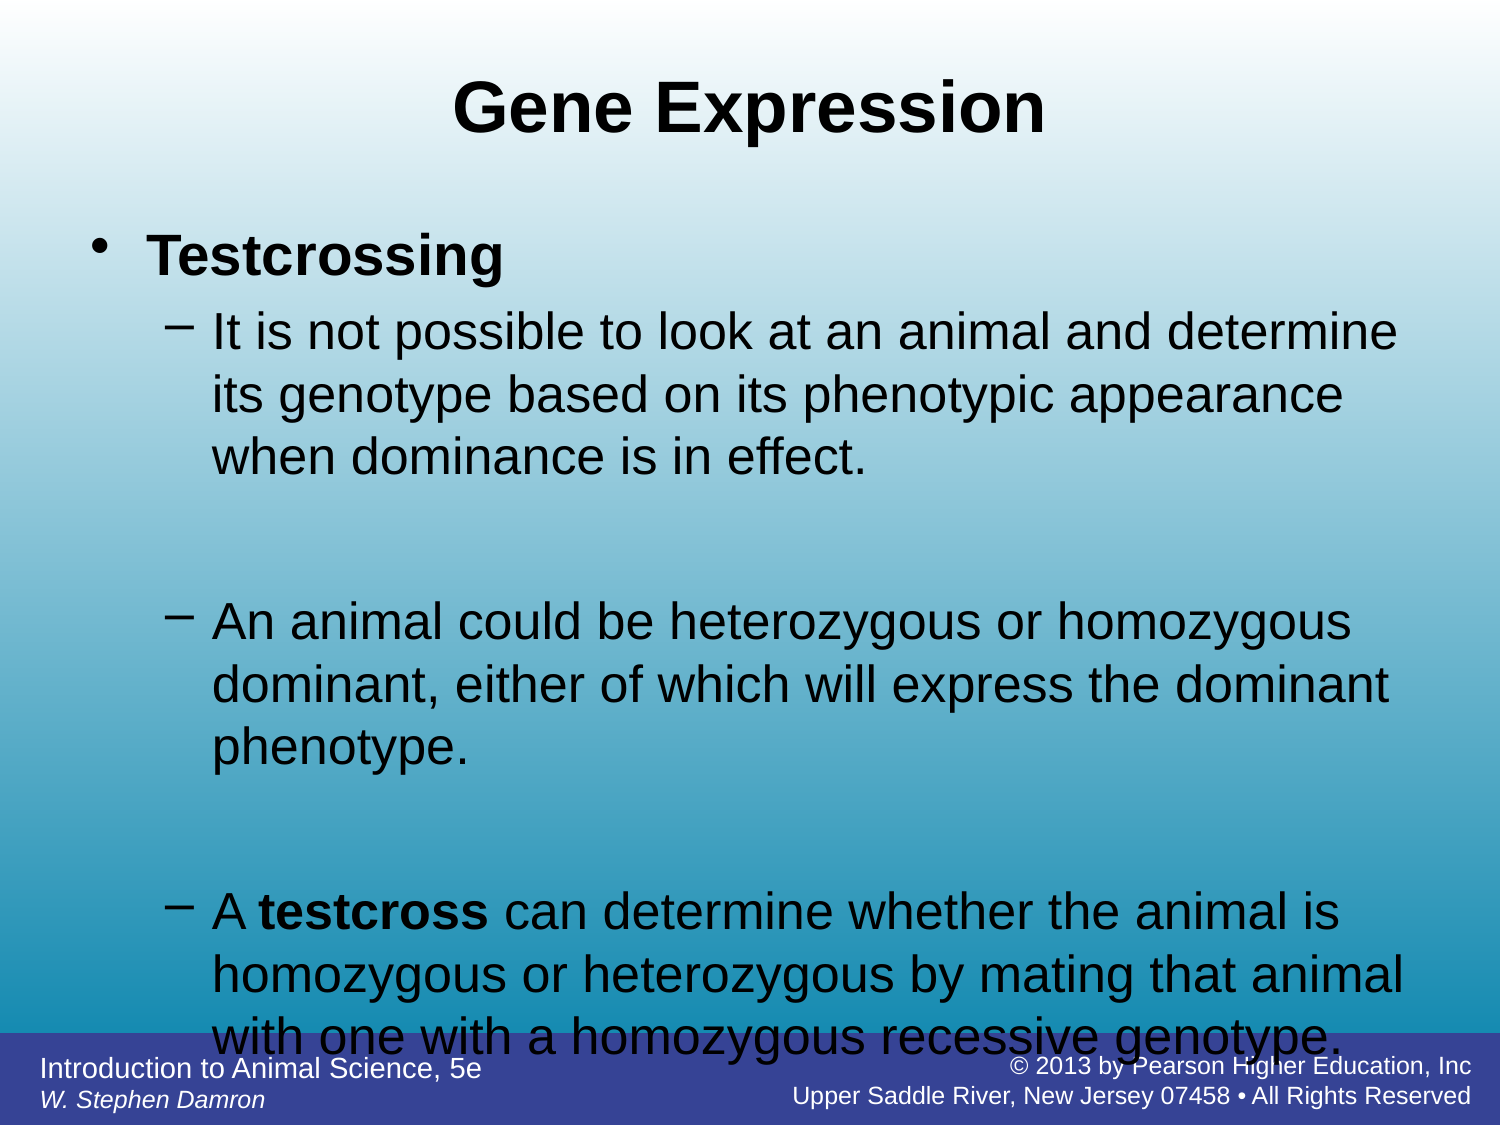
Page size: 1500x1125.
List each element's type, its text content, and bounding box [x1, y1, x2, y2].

picture [0, 1033, 1500, 1125]
list Testcrossing It is not possible to look at an animal and determine its genotype based on its phenotypic appearance when dominance is in effect. An animal could be heterozygous or homozygous dominant, either of which will express the dominant phenotype. A testcross can determine whether the animal is homozygous or heterozygous by mating that animal with one with a homozygous recessive genotype. [74, 209, 1426, 1023]
title Gene Expression [74, 44, 1426, 163]
